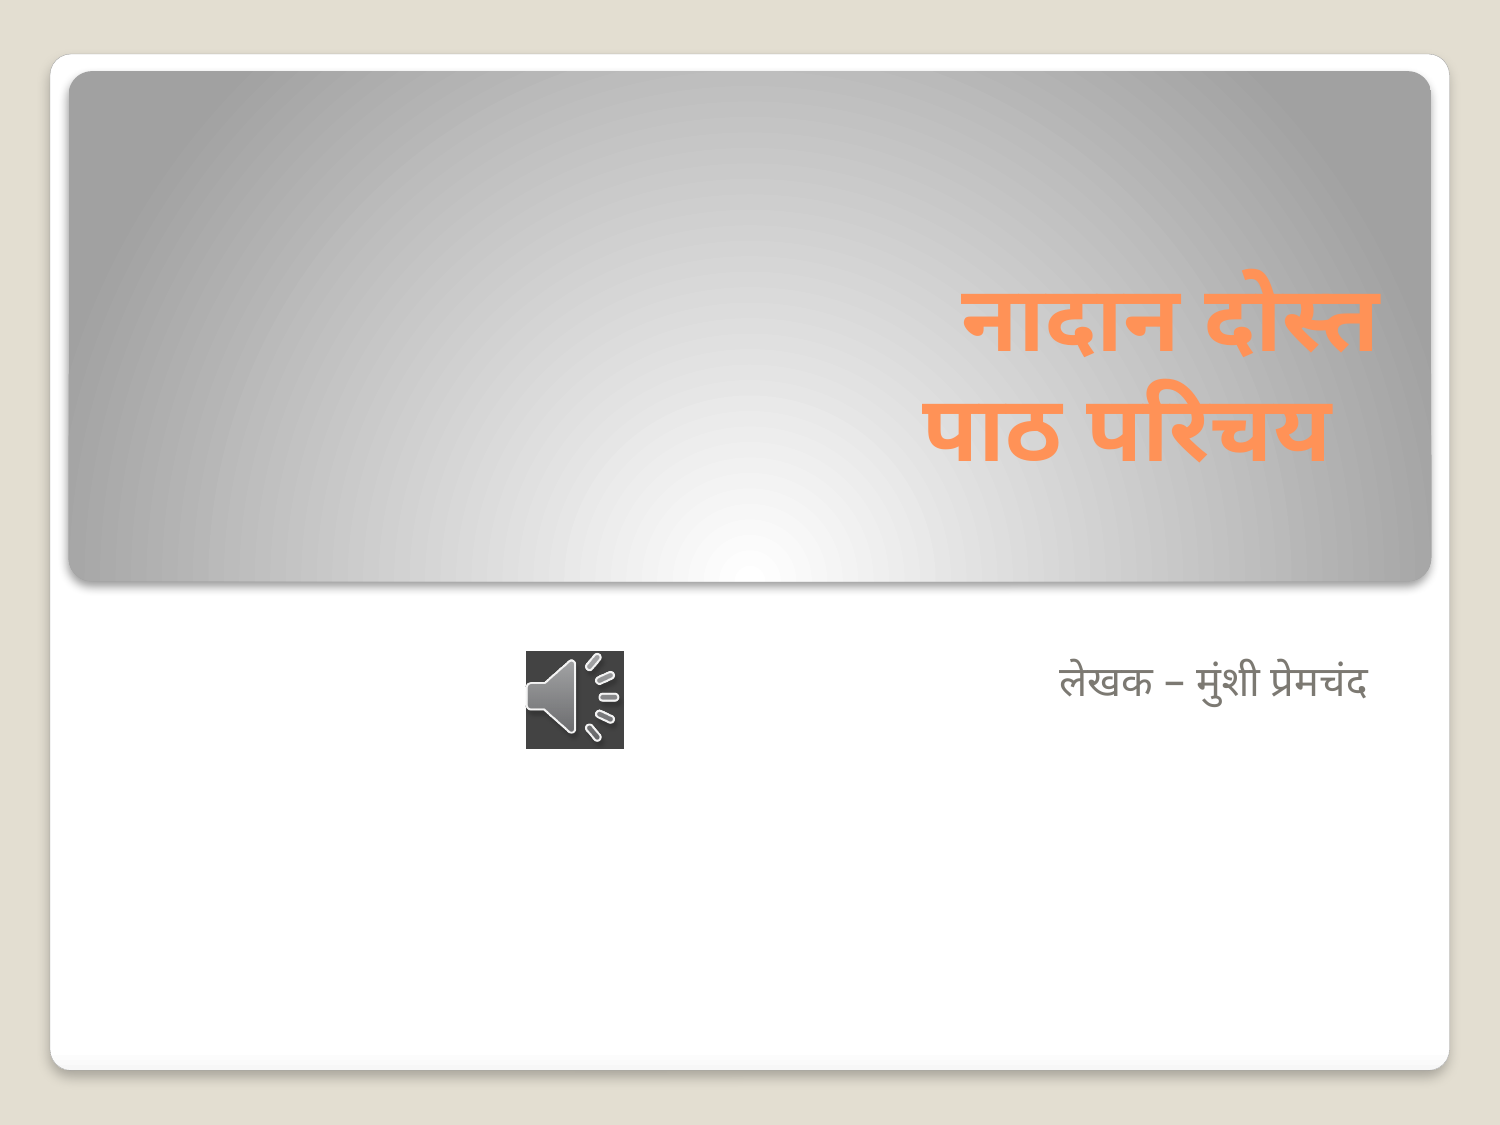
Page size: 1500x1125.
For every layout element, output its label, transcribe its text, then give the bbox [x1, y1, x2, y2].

title नादान दोस्त पाठ परिचय [112, 249, 1388, 488]
picture [524, 649, 626, 751]
subtitle लेखक – मुंशी प्रेमचंद [118, 604, 1394, 755]
